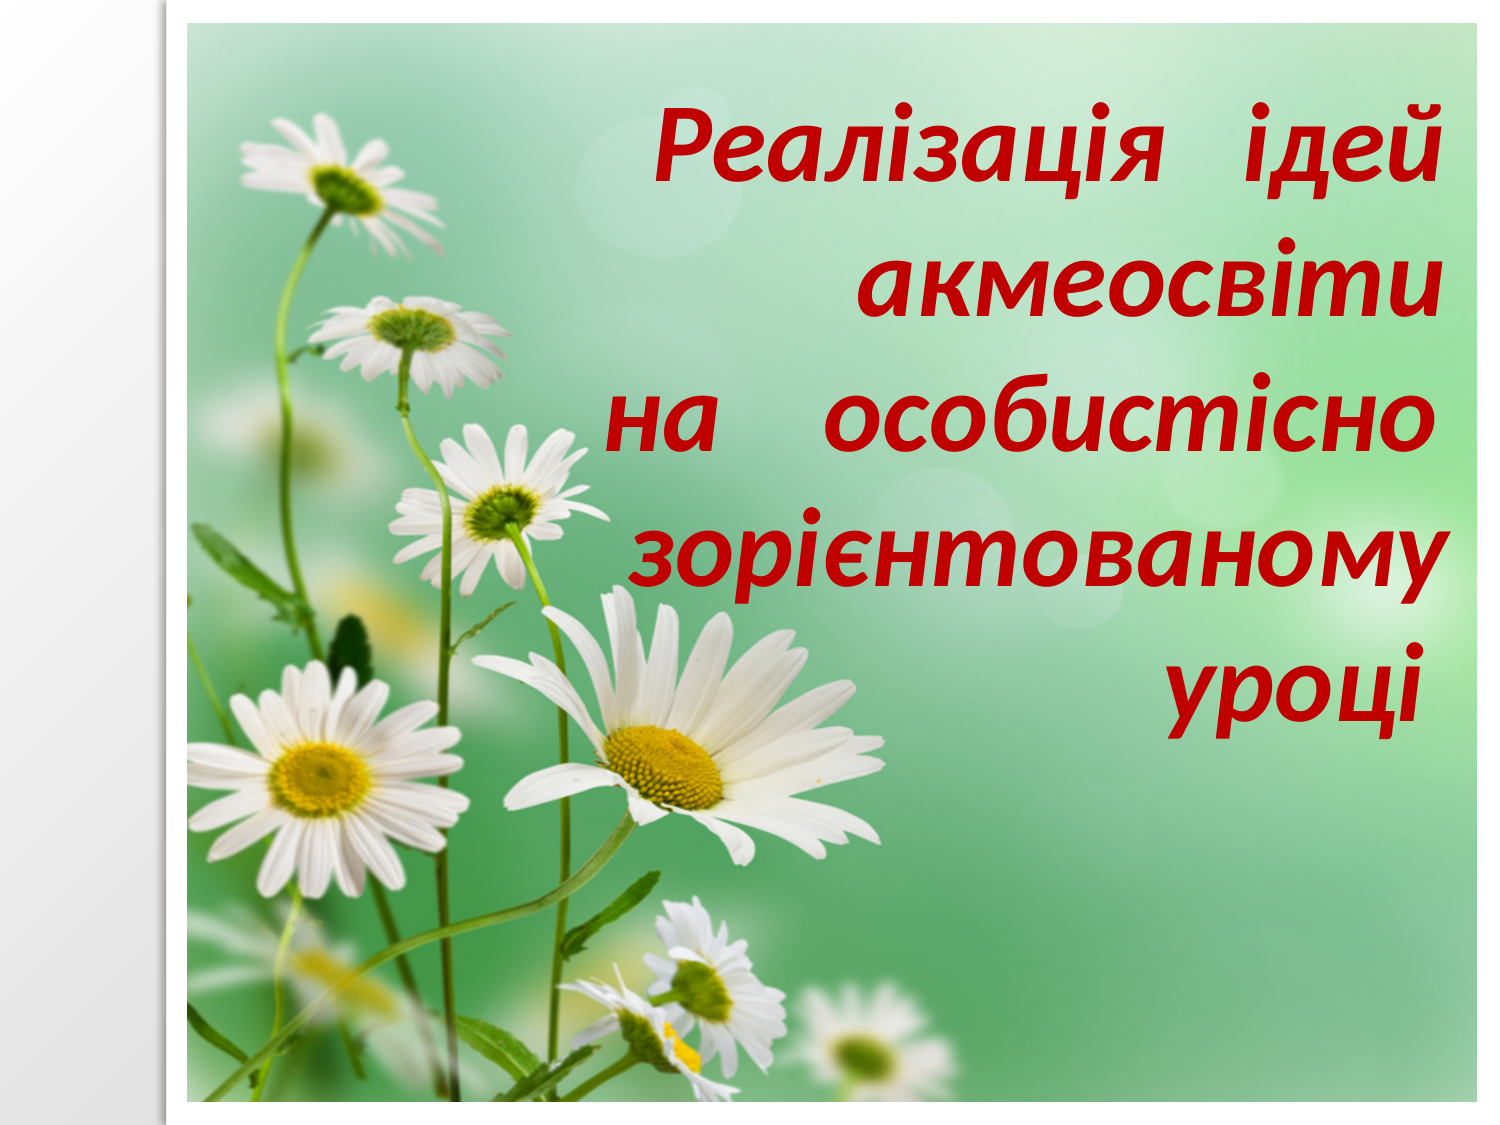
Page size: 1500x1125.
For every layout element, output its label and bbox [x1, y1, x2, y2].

picture [187, 23, 1477, 1102]
